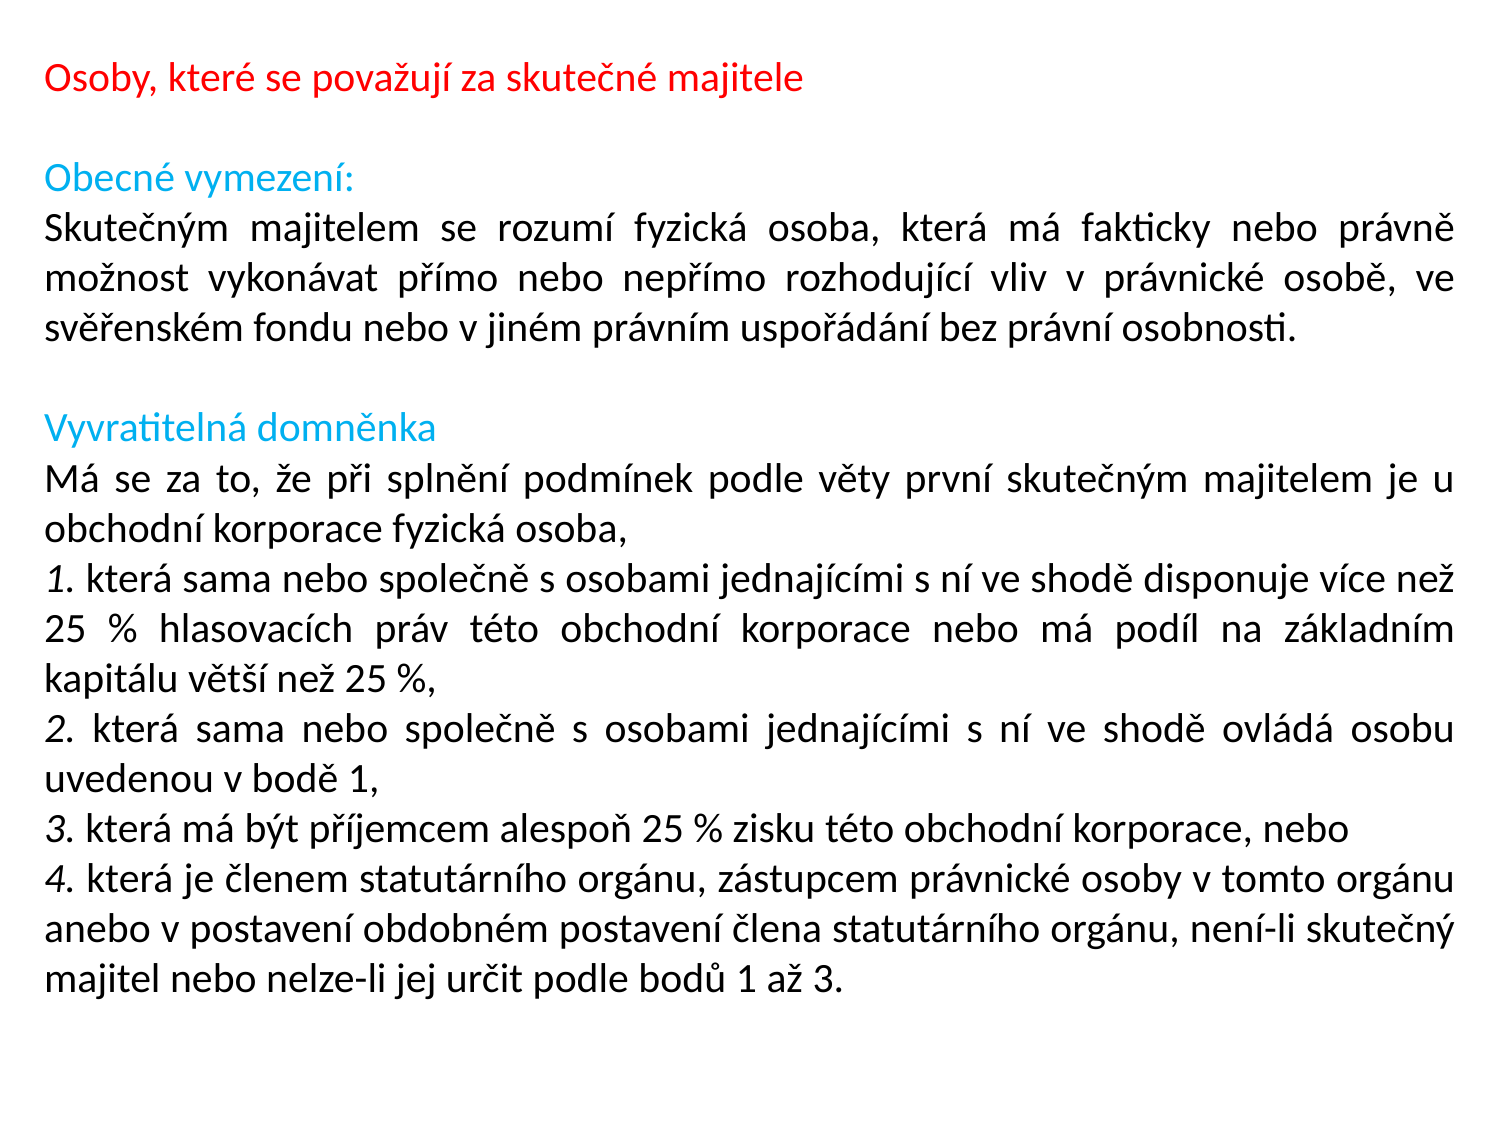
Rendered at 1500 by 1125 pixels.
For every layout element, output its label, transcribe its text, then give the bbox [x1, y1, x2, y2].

text_box Osoby, které se považují za skutečné majitele Obecné vymezení: Skutečným majitelem se rozumí fyzická osoba, která má fakticky nebo právně možnost vykonávat přímo nebo nepřímo rozhodující vliv v právnické osobě, ve svěřenském fondu nebo v jiném právním uspořádání bez právní osobnosti. Vyvratitelná domněnka Má se za to, že při splnění podmínek podle věty první skutečným majitelem je u obchodní korporace fyzická osoba, 1. která sama nebo společně s osobami jednajícími s ní ve shodě disponuje více než 25 % hlasovacích práv této obchodní korporace nebo má podíl na základním kapitálu větší než 25 %, 2. která sama nebo společně s osobami jednajícími s ní ve shodě ovládá osobu uvedenou v bodě 1, 3. která má být příjemcem alespoň 25 % zisku této obchodní korporace, nebo 4. která je členem statutárního orgánu, zástupcem právnické osoby v tomto orgánu anebo v postavení obdobném postavení člena statutárního orgánu, není-li skutečný majitel nebo nelze-li jej určit podle bodů 1 až 3. [29, 42, 1471, 1058]
